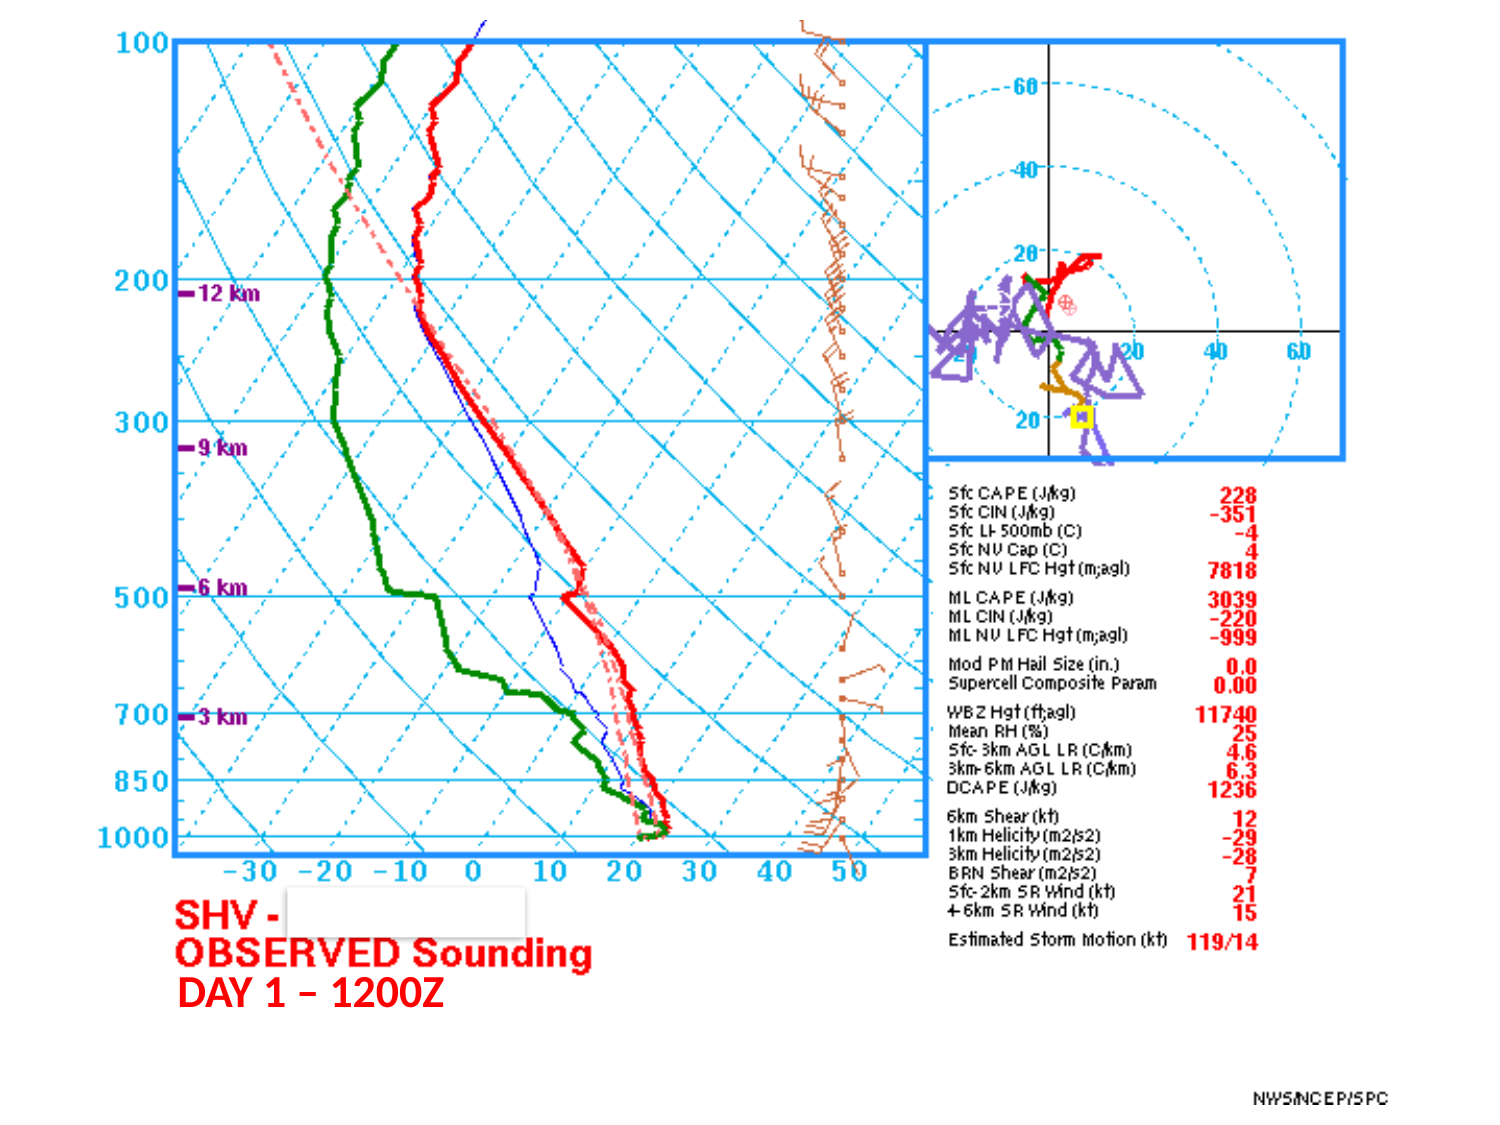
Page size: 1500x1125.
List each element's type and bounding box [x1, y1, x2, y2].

picture [91, 20, 1409, 1105]
